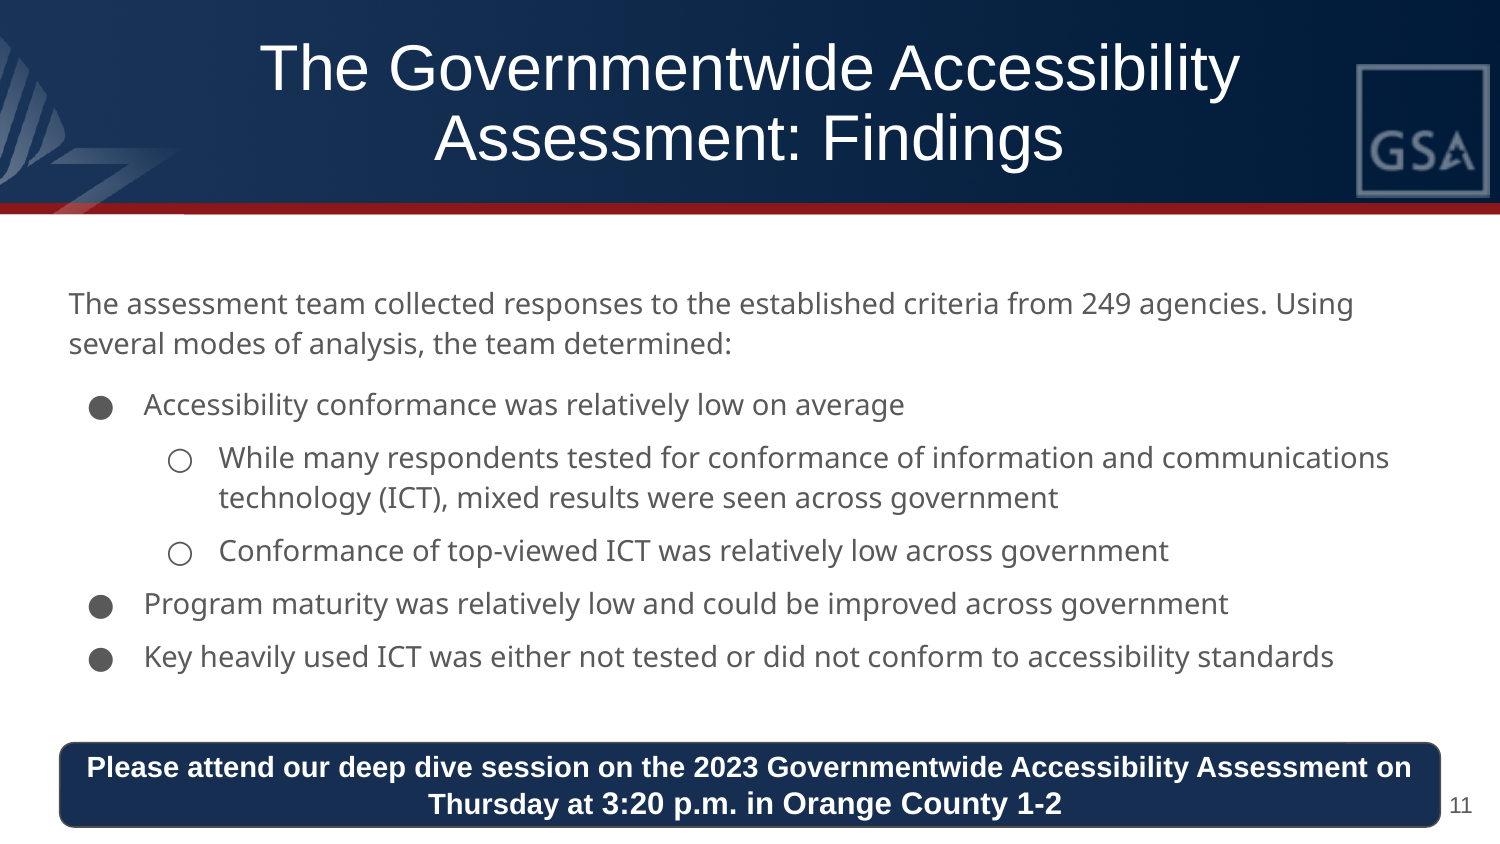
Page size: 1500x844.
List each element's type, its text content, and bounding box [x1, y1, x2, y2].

title The Governmentwide Accessibility Assessment: Findings [103, 23, 1397, 187]
picture [0, 0, 1500, 844]
slide_number 11 [1432, 782, 1485, 827]
list The assessment team collected responses to the established criteria from 249 agencies. Using several modes of analysis, the team determined: Accessibility conformance was relatively low on average While many respondents tested for conformance of information and communications technology (ICT), mixed results were seen across government Conformance of top-viewed ICT was relatively low across government Program maturity was relatively low and could be improved across government Key heavily used ICT was either not tested or did not conform to accessibility standards [57, 224, 1438, 729]
text_box Please attend our deep dive session on the 2023 Governmentwide Accessibility Assessment on Thursday at 3:20 p.m. in Orange County 1-2 [59, 742, 1441, 828]
